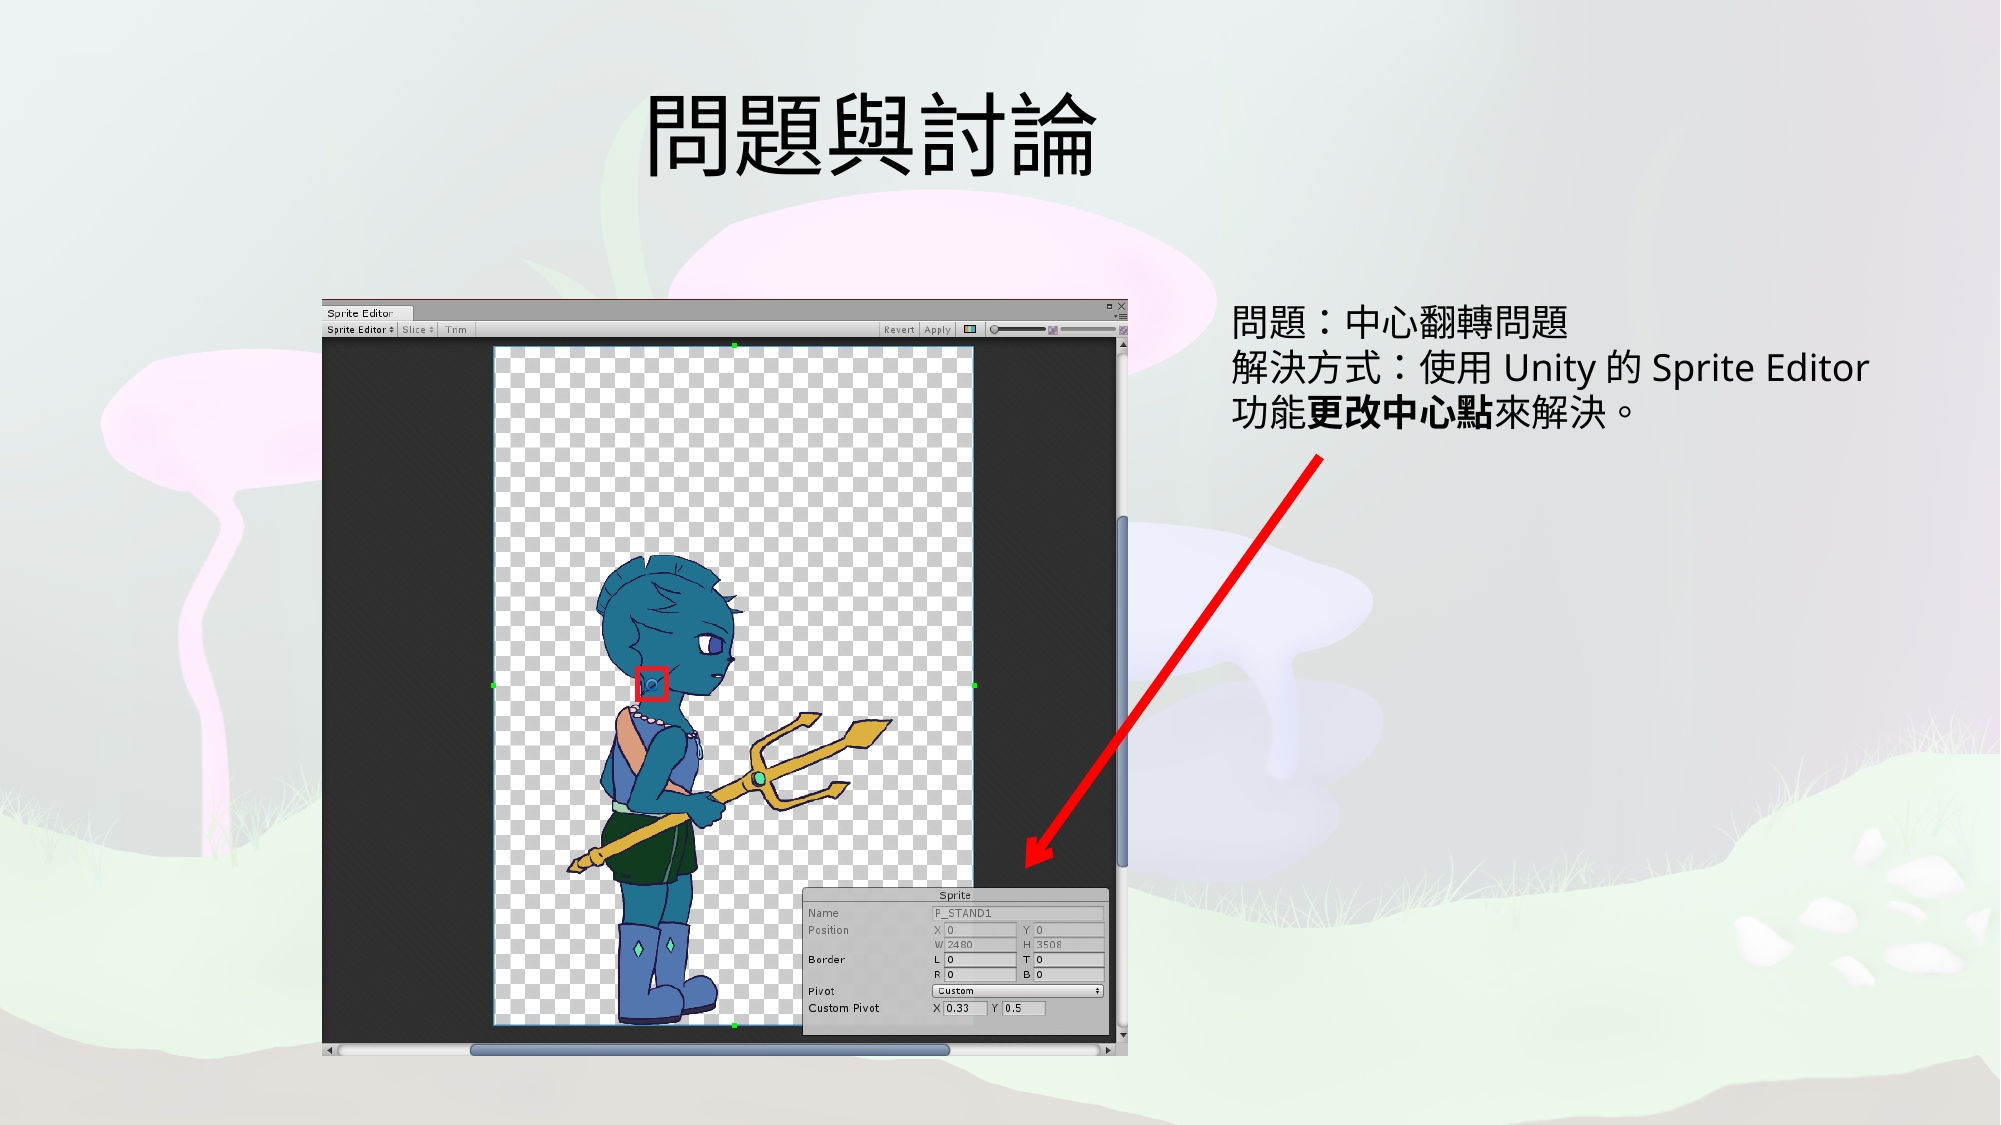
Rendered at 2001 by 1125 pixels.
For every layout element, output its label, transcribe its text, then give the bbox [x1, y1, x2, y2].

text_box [1025, 456, 1320, 869]
text_box 問題與討論 [627, 82, 1278, 271]
picture [322, 299, 1128, 1056]
text_box 問題：中心翻轉問題 解決方式：使用Unity的Sprite Editor功能更改中心點來解決。 [1216, 291, 1887, 442]
